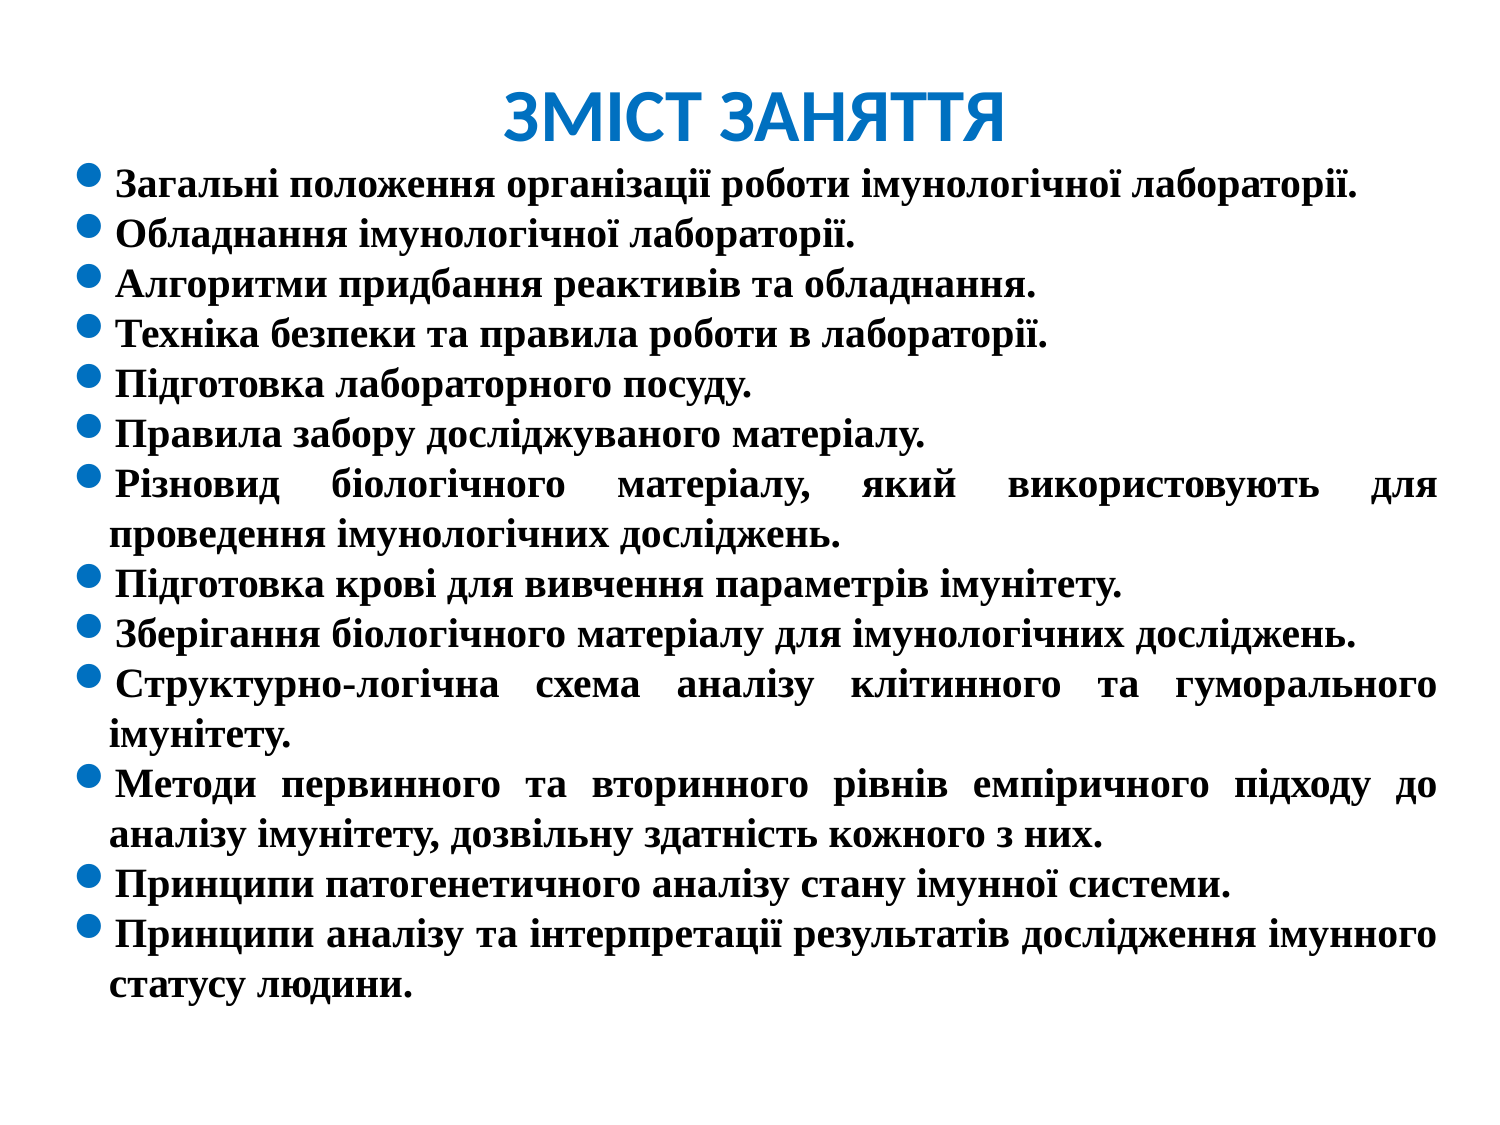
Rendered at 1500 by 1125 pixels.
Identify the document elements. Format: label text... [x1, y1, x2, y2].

text_box ЗМІСТ ЗАНЯТТЯ Загальні положення організації роботи імунологічної лабораторії. Обладнання імунологічної лабораторії. Алгоритми придбання реактивів та обладнання. Техніка безпеки та правила роботи в лабораторії. Підготовка лабораторного посуду. Правила забору досліджуваного матеріалу. Різновид біологічного матеріалу, який використовують для проведення імунологічних досліджень. Підготовка крові для вивчення параметрів імунітету. Зберігання біологічного матеріалу для імунологічних досліджень. Структурно-логічна схема аналізу клітинного та гуморального імунітету. Методи первинного та вторинного рівнів емпіричного підходу до аналізу імунітету, дозвільну здатність кожного з них. Принципи патогенетичного аналізу стану імунної системи. Принципи аналізу та інтерпретації результатів дослідження імунного статусу людини. [58, 58, 1453, 1014]
